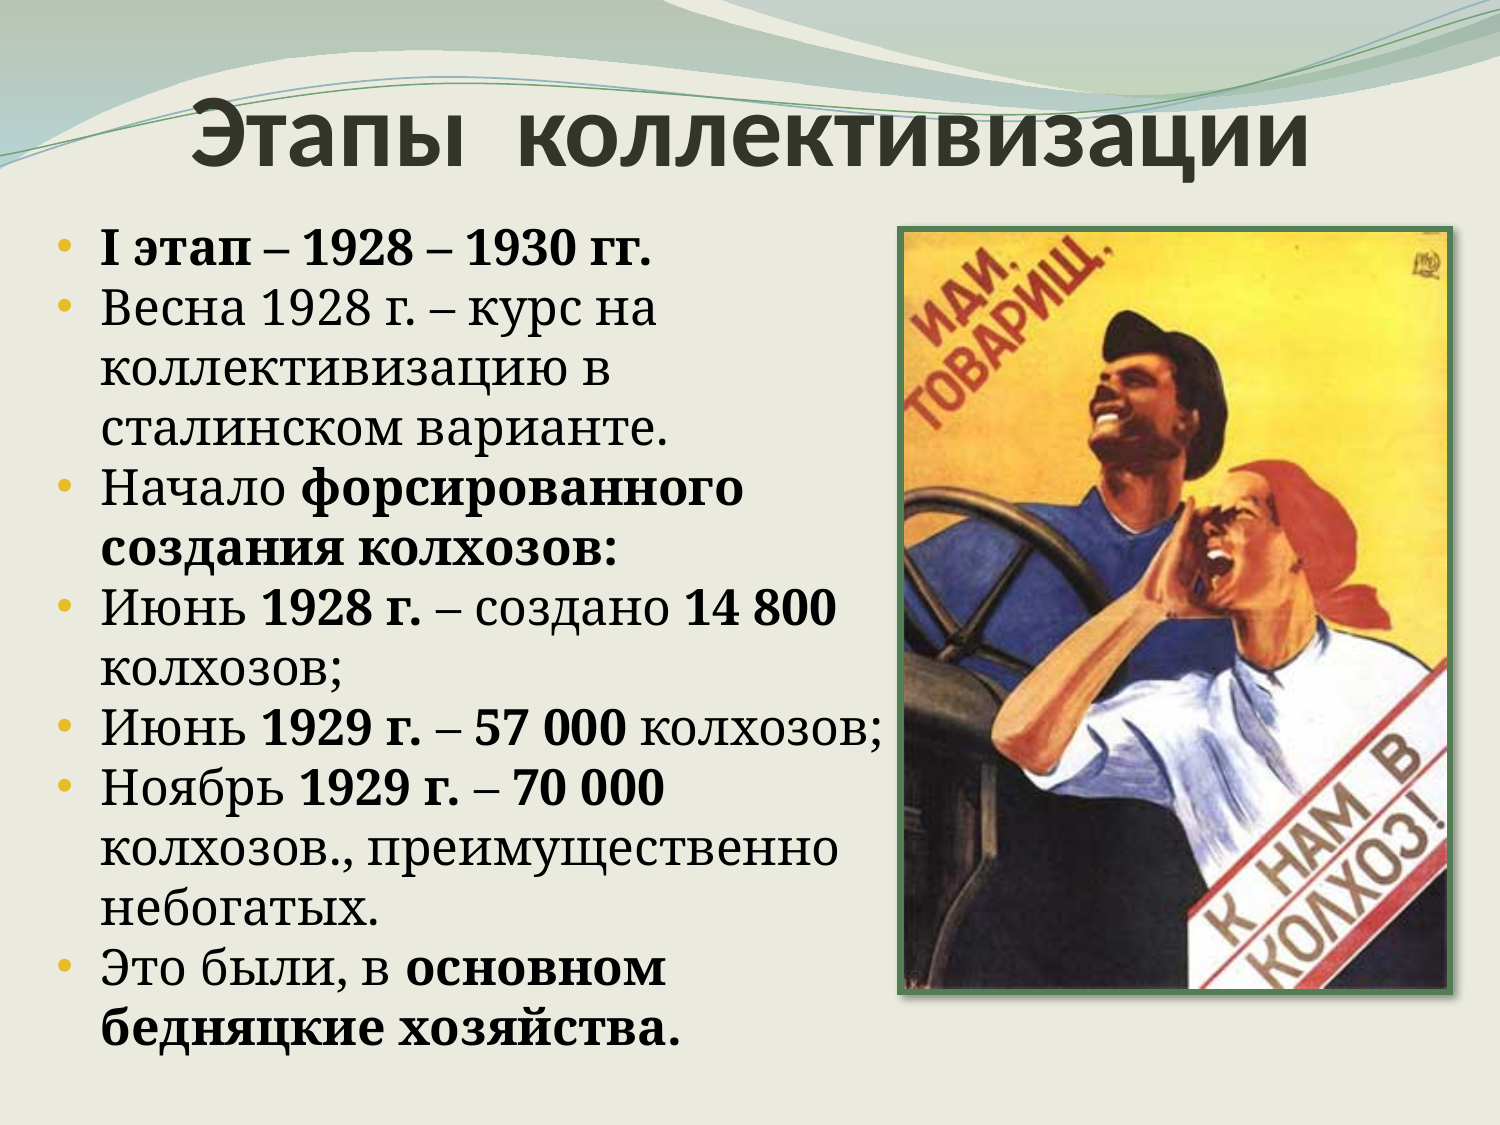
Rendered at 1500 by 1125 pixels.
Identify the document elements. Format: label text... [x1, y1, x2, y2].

picture [903, 231, 1448, 990]
list I этап – 1928 – 1930 гг. Весна 1928 г. – курс на коллективизацию в сталинском варианте. Начало форсированного создания колхозов: Июнь 1928 г. – создано 14 800 колхозов; Июнь 1929 г. – 57 000 колхозов; Ноябрь 1929 г. – 70 000 колхозов., преимущественно небогатых. Это были, в основном бедняцкие хозяйства. [40, 207, 916, 1055]
title Этапы коллективизации [76, 0, 1428, 188]
